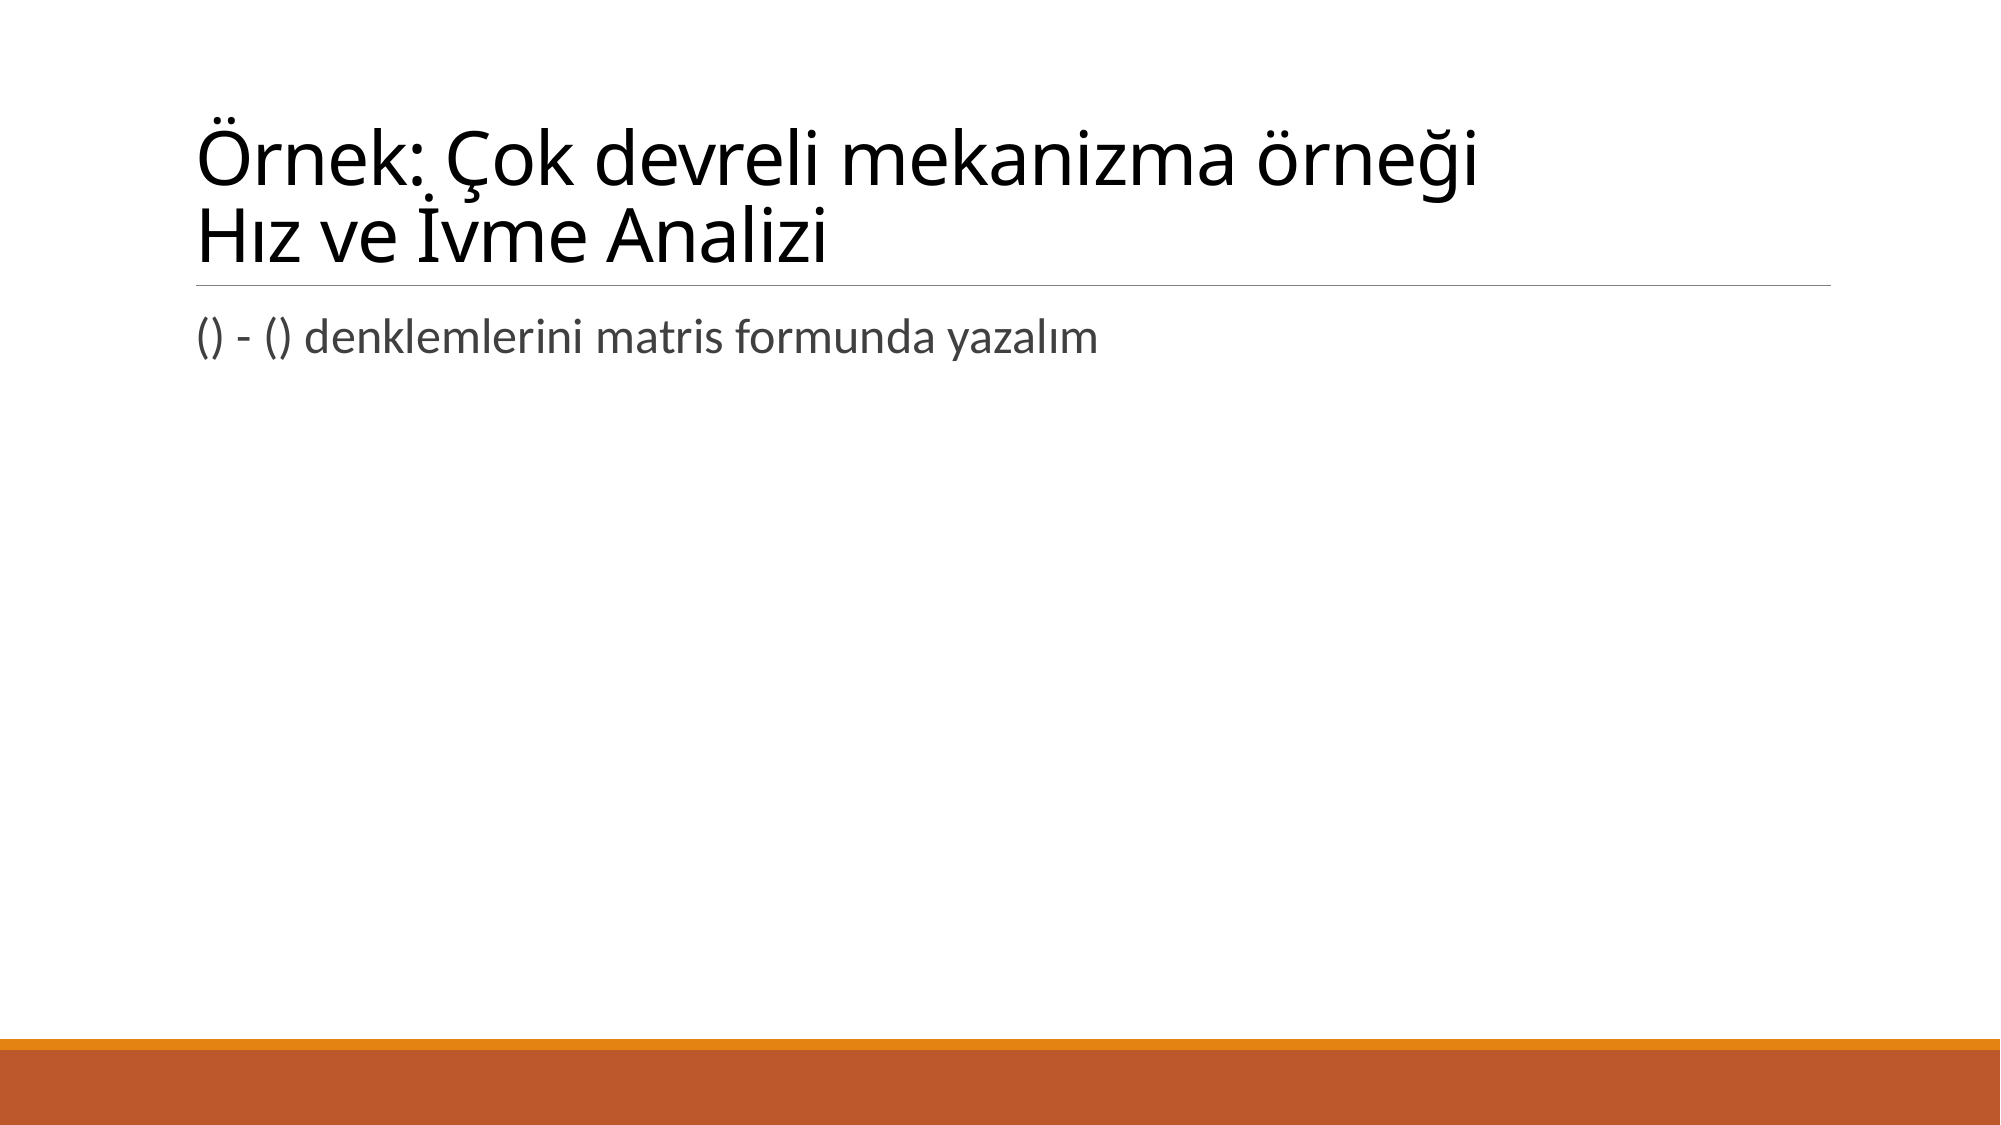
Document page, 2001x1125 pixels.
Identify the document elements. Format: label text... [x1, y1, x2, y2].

title Örnek: Çok devreli mekanizma örneği Hız ve İvme Analizi [180, 47, 1830, 285]
